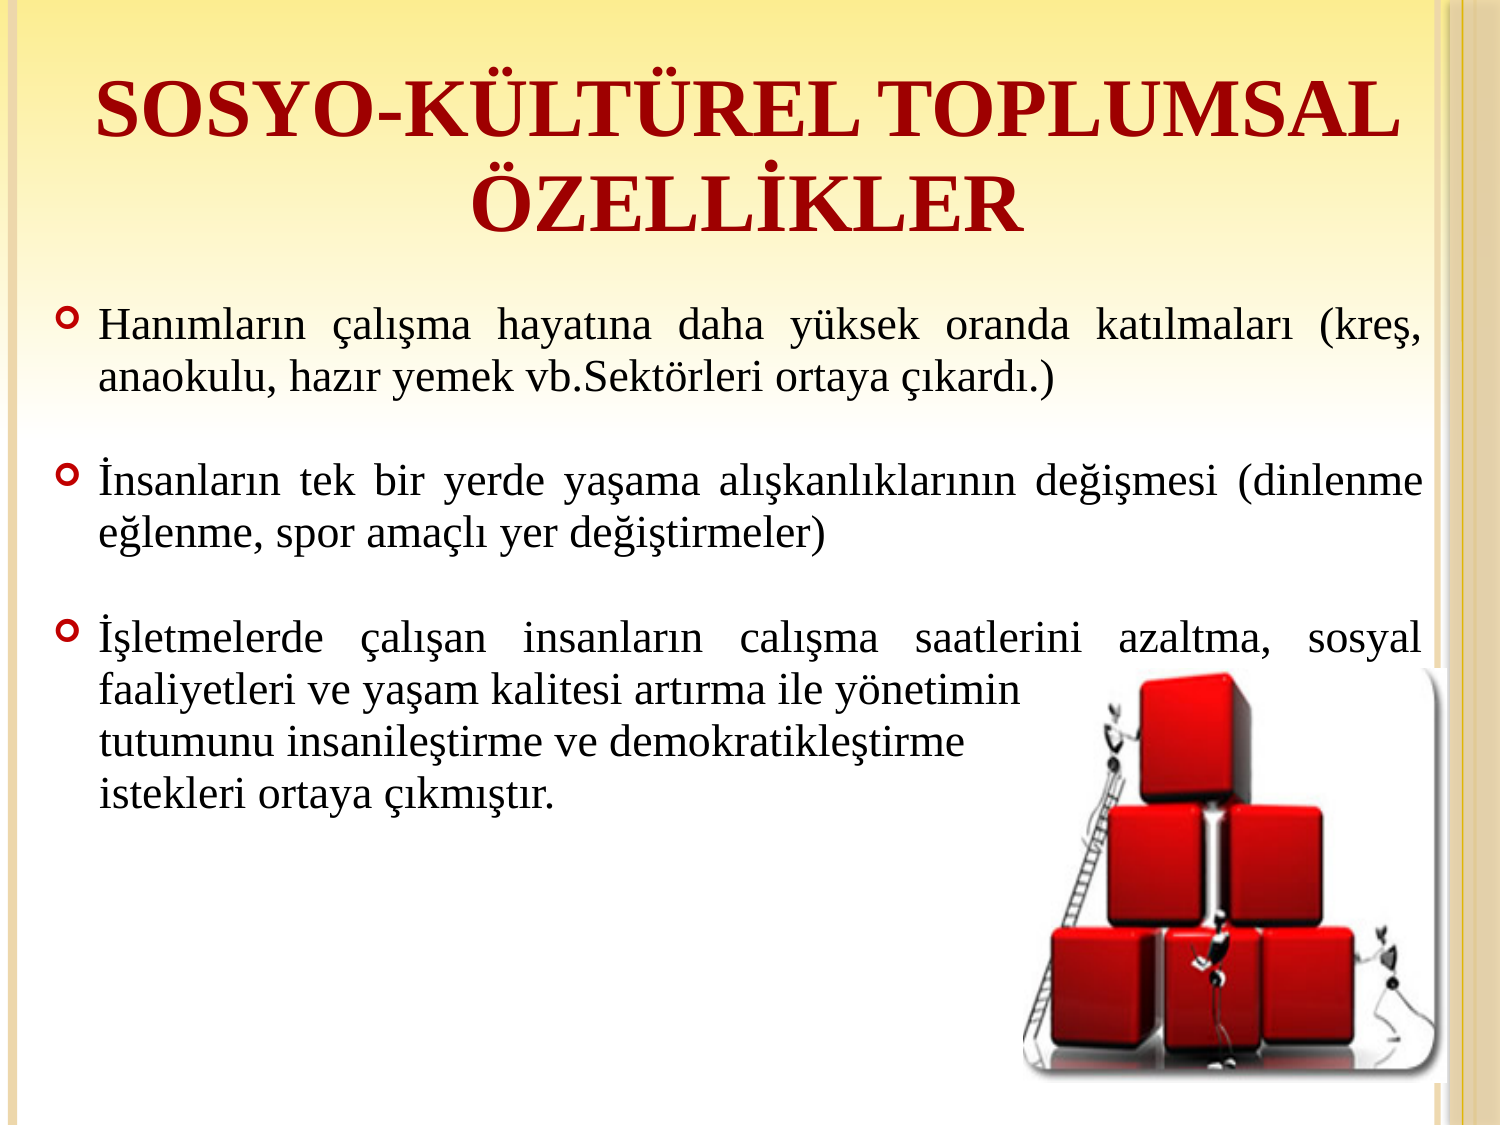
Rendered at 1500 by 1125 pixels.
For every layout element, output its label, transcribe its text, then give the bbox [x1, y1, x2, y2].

text_box Hanımların çalışma hayatına daha yüksek oranda katılmaları (kreş, anaokulu, hazır yemek vb.Sektörleri ortaya çıkardı.) İnsanların tek bir yerde yaşama alışkanlıklarının değişmesi (dinlenme eğlenme, spor amaçlı yer değiştirmeler) İşletmelerde çalışan insanların calışma saatlerini azaltma, sosyal faaliyetleri ve yaşam kalitesi artırma ile yönetimin tutumunu insanileştirme ve demokratikleştirme istekleri ortaya çıkmıştır. [53, 297, 1424, 1106]
text_box SOSYO-KÜLTÜREL TOPLUMSAL ÖZELLİKLER [3, 58, 1490, 250]
picture [1022, 668, 1448, 1084]
